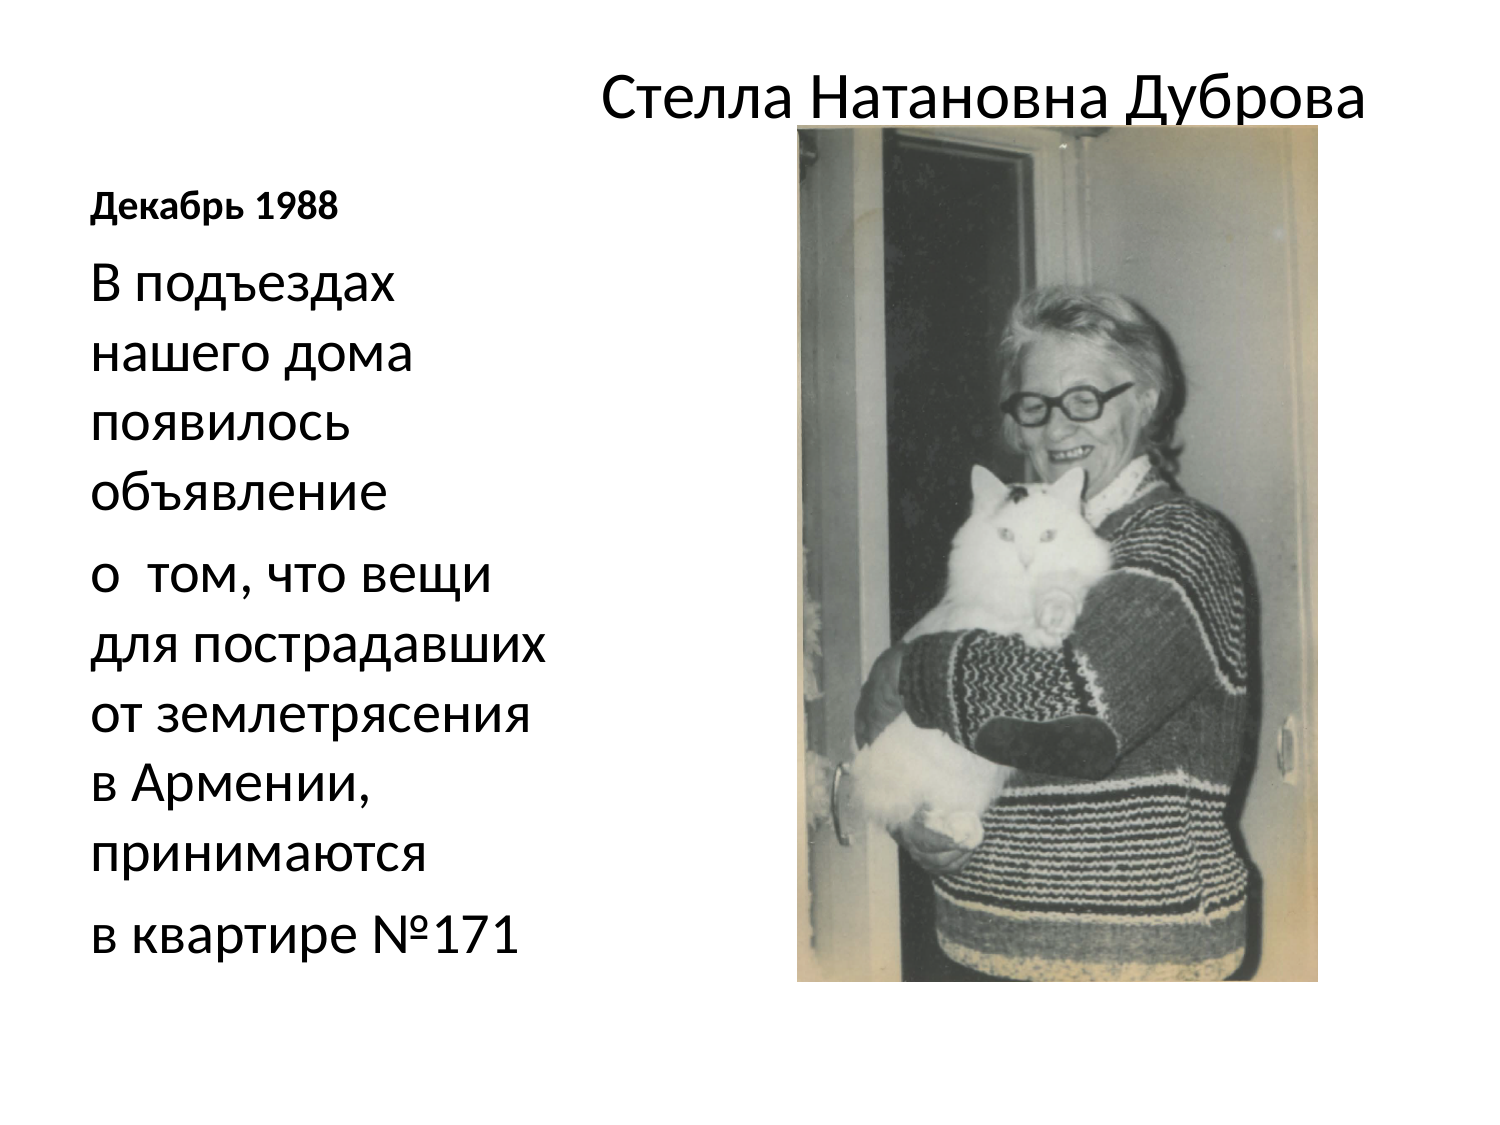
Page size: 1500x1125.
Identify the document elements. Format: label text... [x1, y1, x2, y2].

list Стелла Натановна Дуброва [586, 44, 1425, 1005]
picture [796, 125, 1318, 982]
title Декабрь 1988 [75, 44, 569, 235]
list В подъездах нашего дома появилось объявление о том, что вещи для пострадавших от землетрясения в Армении, принимаются в квартире №171 [75, 235, 569, 1005]
